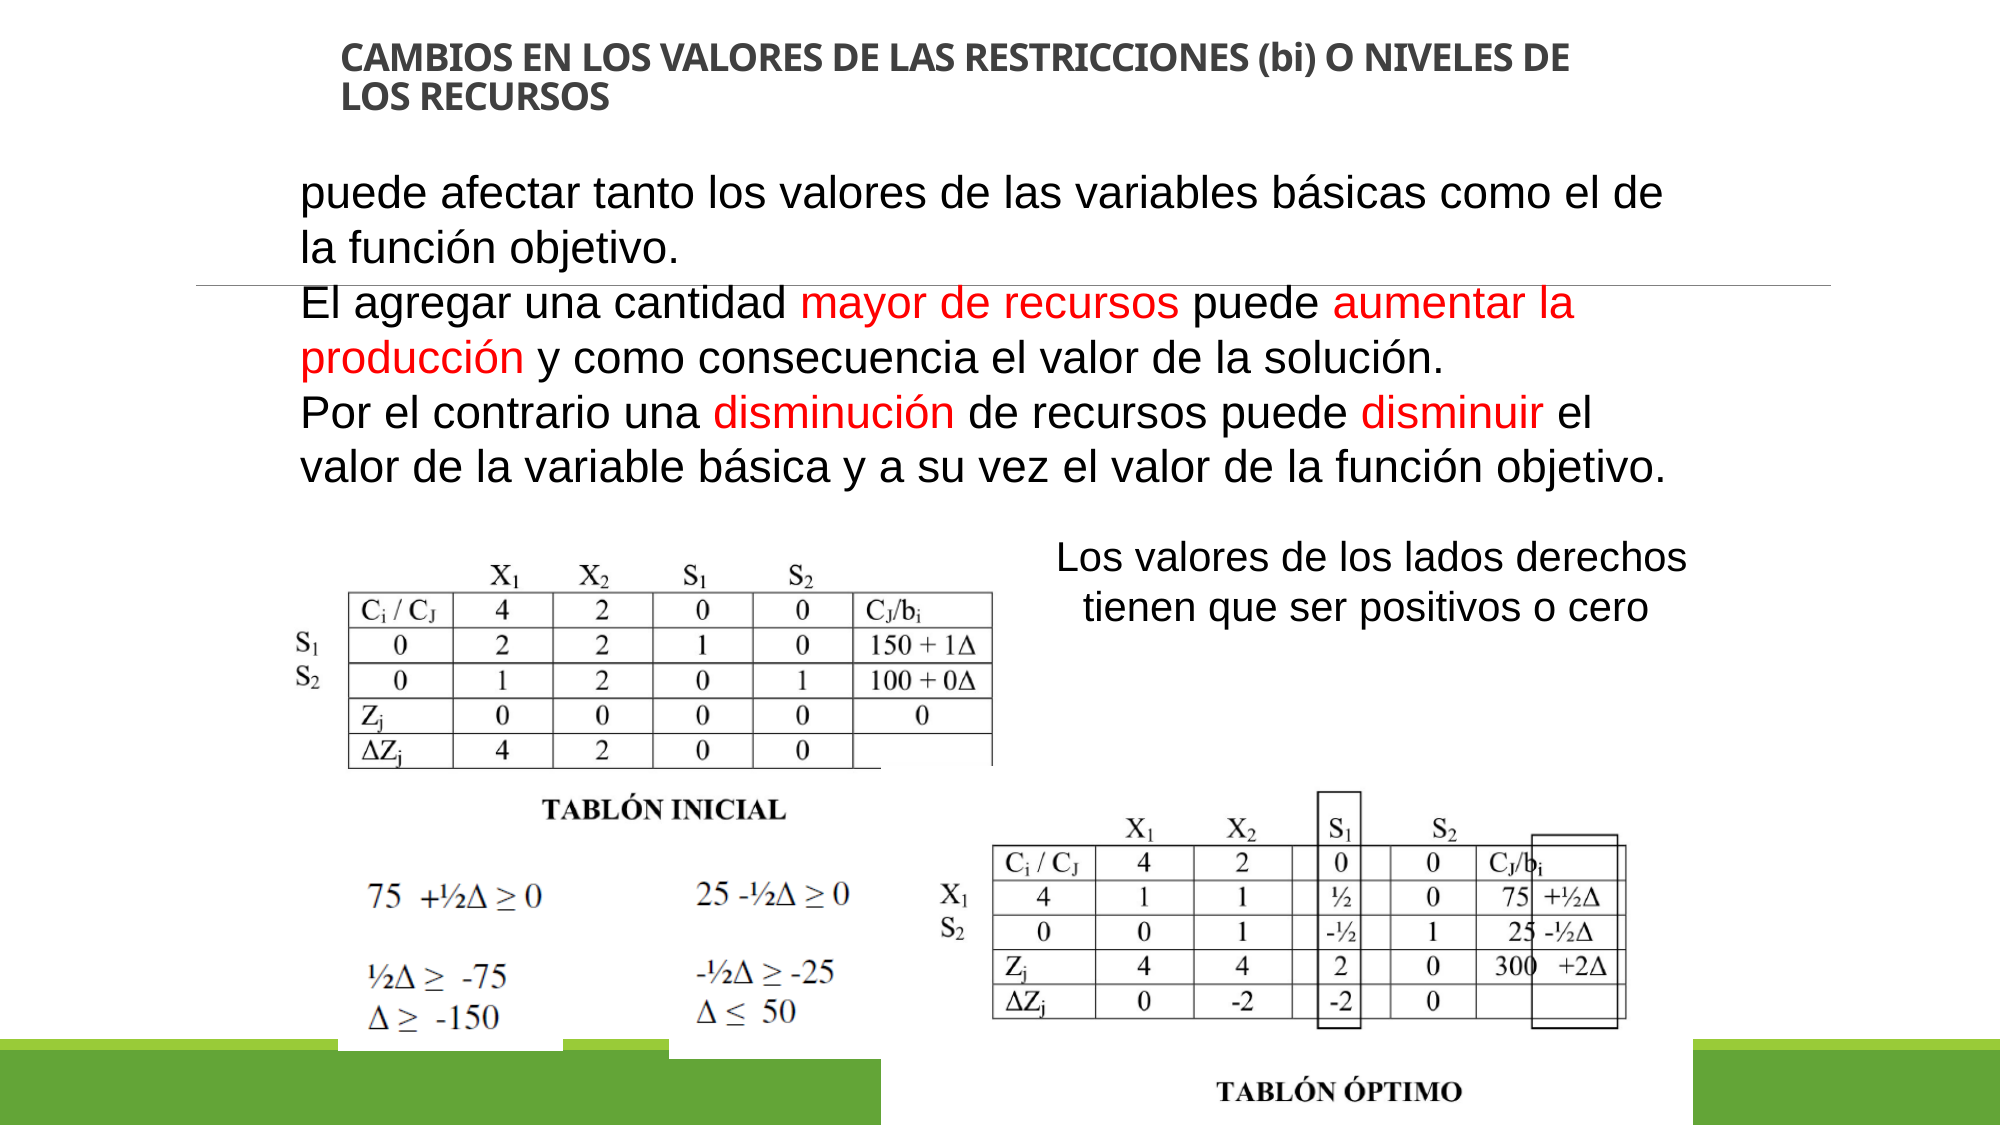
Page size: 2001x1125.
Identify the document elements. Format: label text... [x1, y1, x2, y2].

text_box puede afectar tanto los valores de las variables básicas como el de la función objetivo. El agregar una cantidad mayor de recursos puede aumentar la producción y como consecuencia el valor de la solución. Por el contrario una disminución de recursos puede disminuir el valor de la variable básica y a su vez el valor de la función objetivo. [285, 154, 1715, 500]
title CAMBIOS EN LOS VALORES DE LAS RESTRICCIONES (bi) O NIVELES DE LOS RECURSOS [324, 31, 1675, 126]
picture [255, 526, 1694, 1125]
text_box Los valores de los lados derechos tienen que ser positivos o cero [1011, 522, 1733, 638]
picture [338, 857, 564, 1052]
